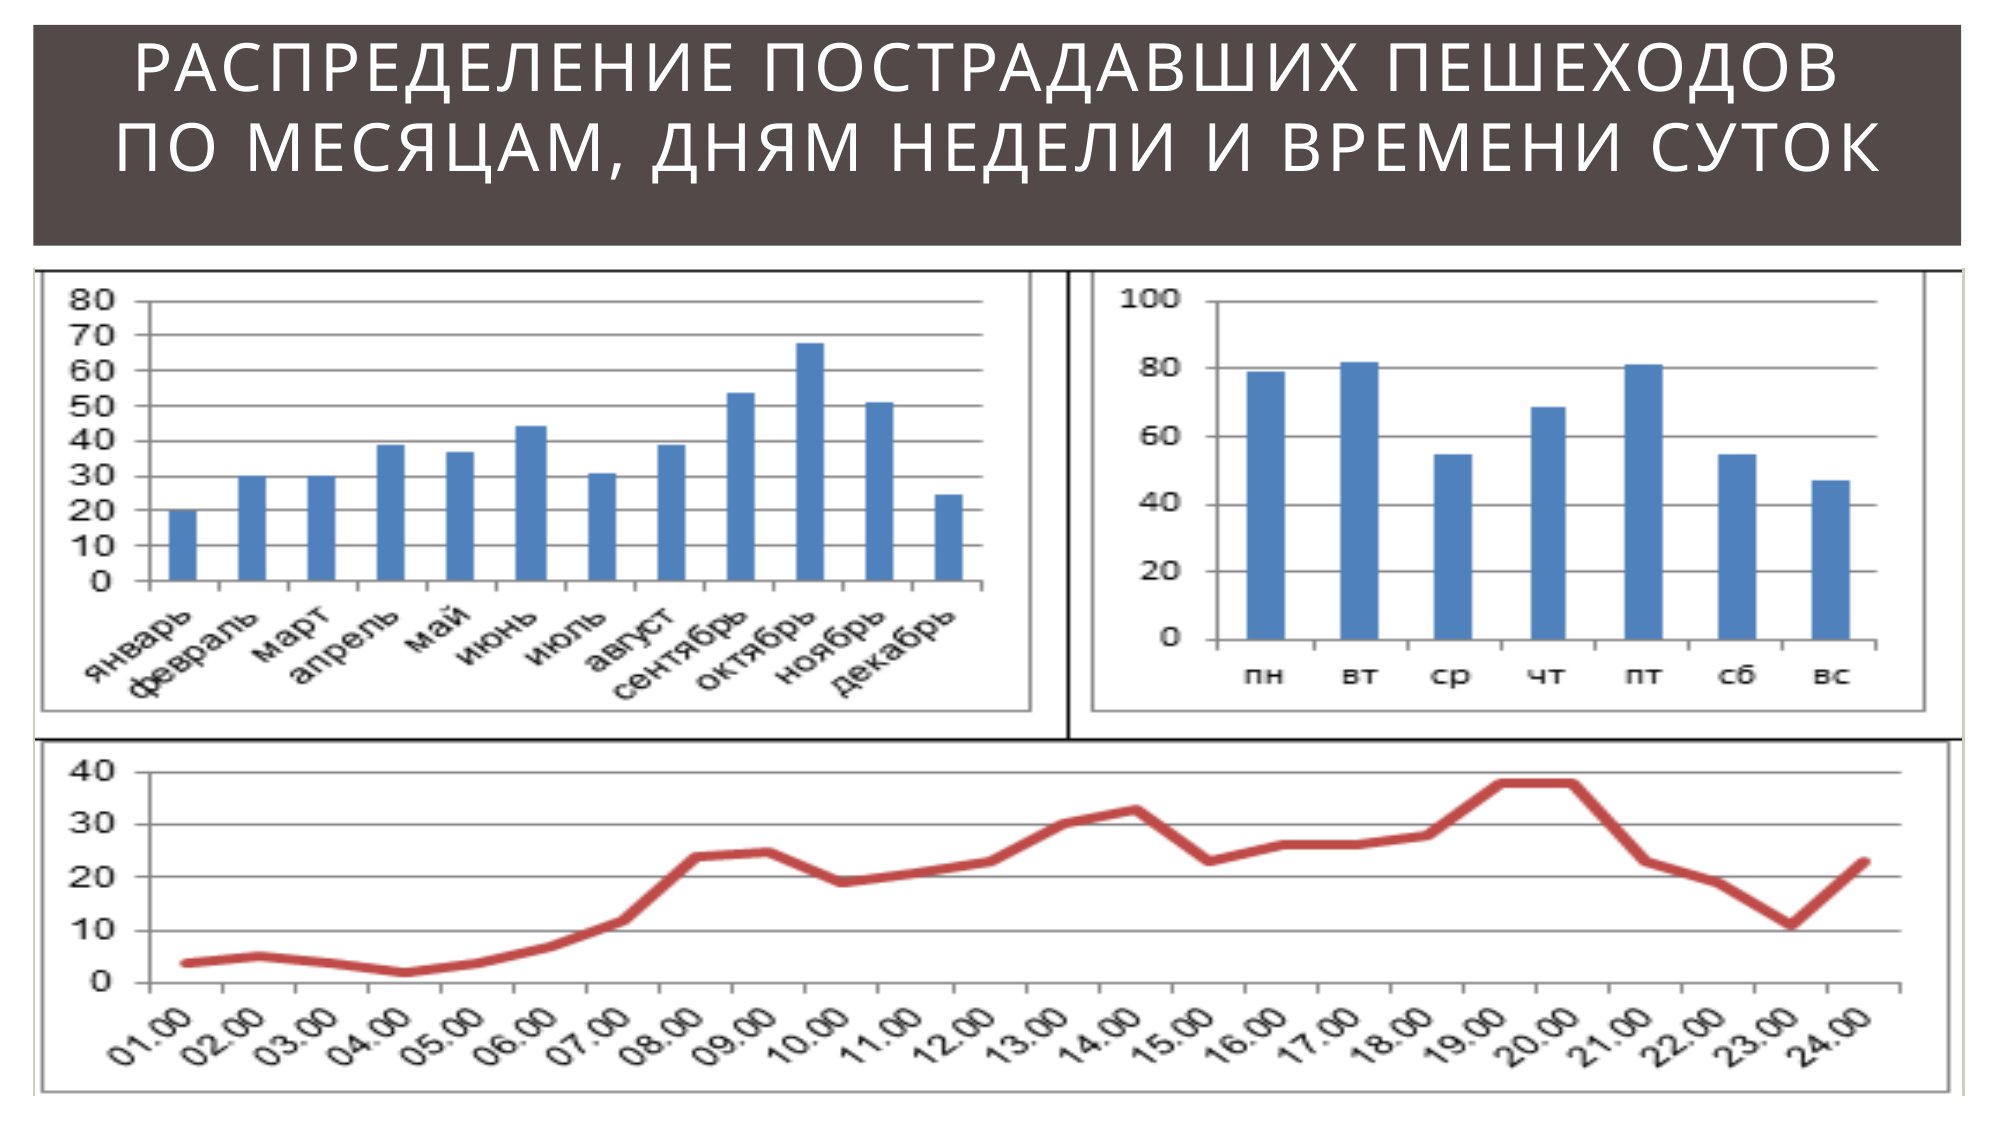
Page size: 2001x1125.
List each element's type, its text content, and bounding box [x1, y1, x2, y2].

picture [35, 261, 1963, 1109]
title Распределение пострадавших пешеходов по месяцам, дням недели и времени суток [83, 58, 1917, 232]
